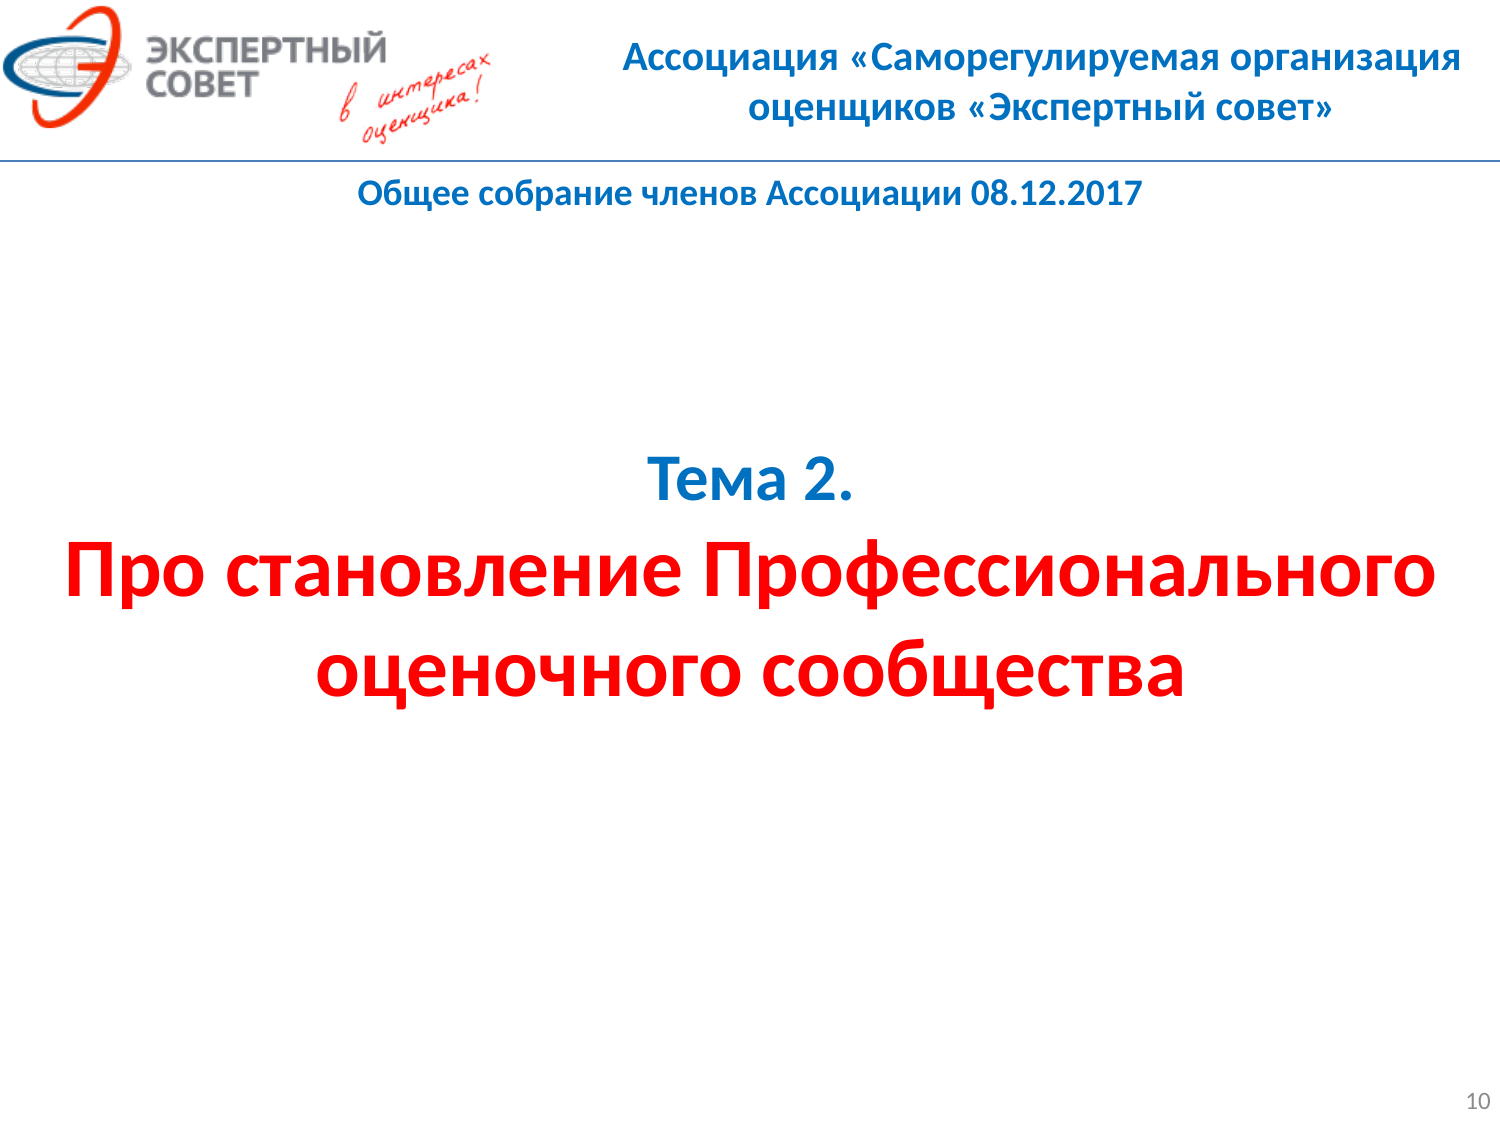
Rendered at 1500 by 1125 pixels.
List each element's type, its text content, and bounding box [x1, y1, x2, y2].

text_box Общее собрание членов Ассоциации 08.12.2017 [1, 166, 1500, 221]
text_box Тема 2. Про становление Профессионального оценочного сообщества [1, 390, 1500, 757]
picture [0, 3, 498, 150]
slide_number 10 [1156, 1069, 1500, 1125]
text_box Ассоциация «Саморегулируемая организация оценщиков «Экспертный совет» [584, 21, 1500, 136]
